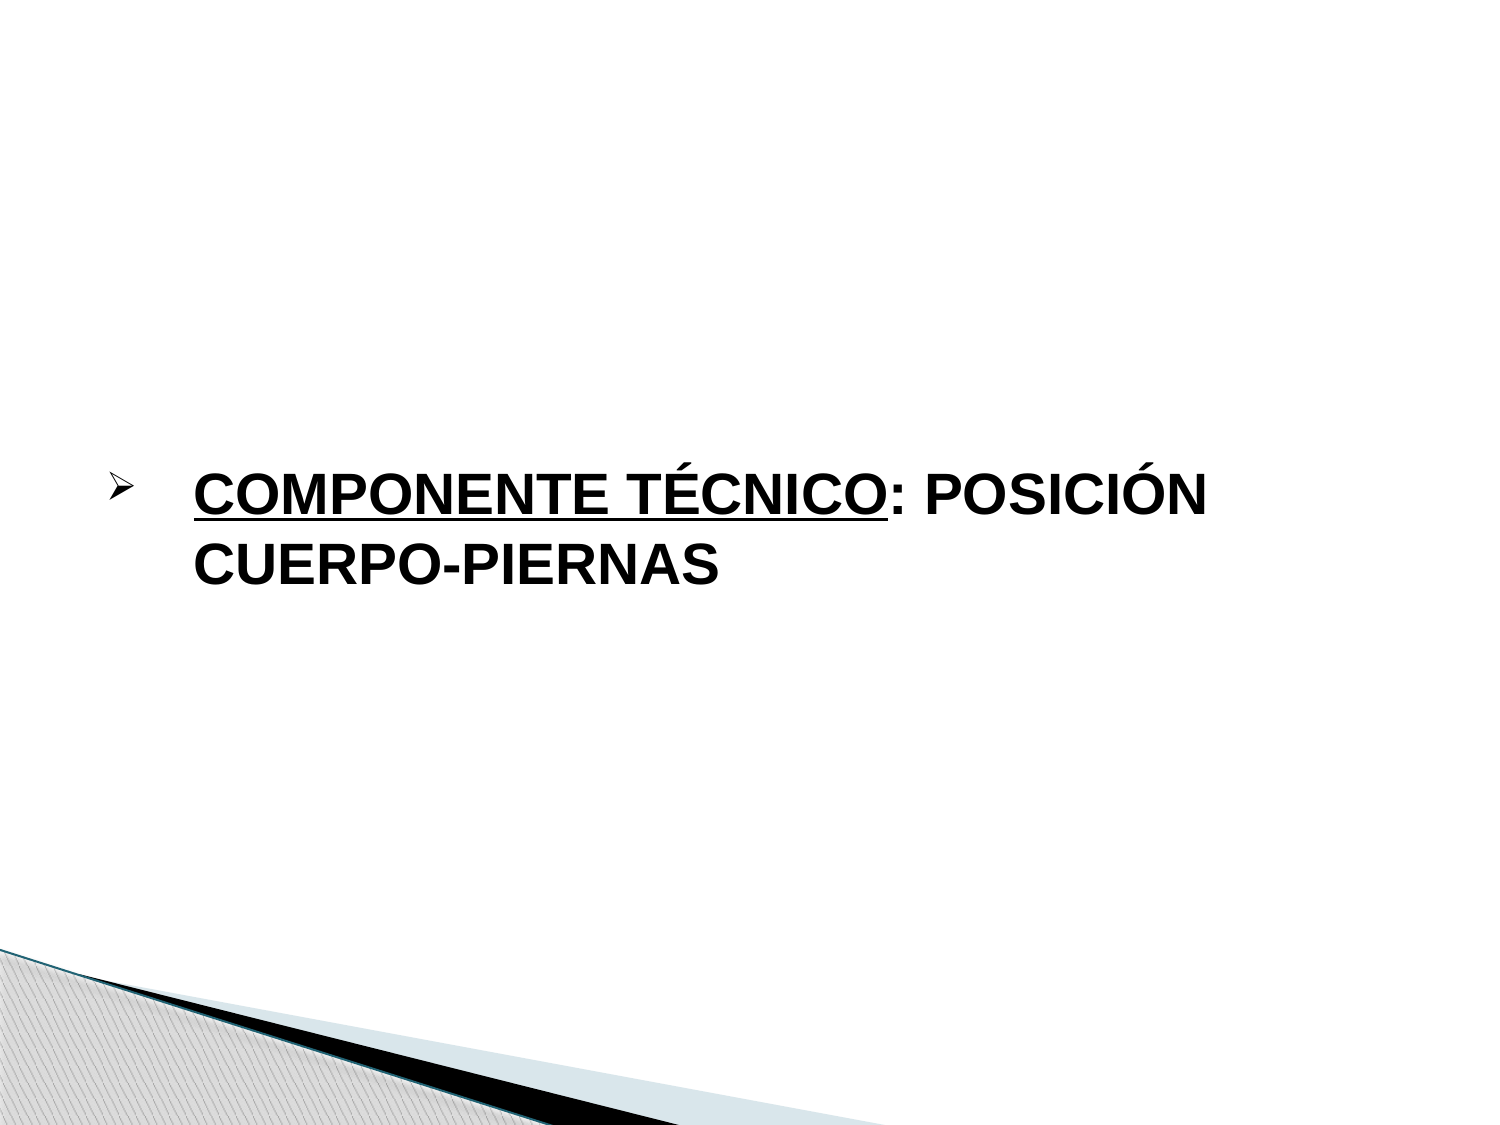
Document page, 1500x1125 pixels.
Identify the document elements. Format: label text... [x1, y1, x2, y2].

title COMPONENTE TÉCNICO: POSICIÓN CUERPO-PIERNAS [76, 432, 1427, 621]
